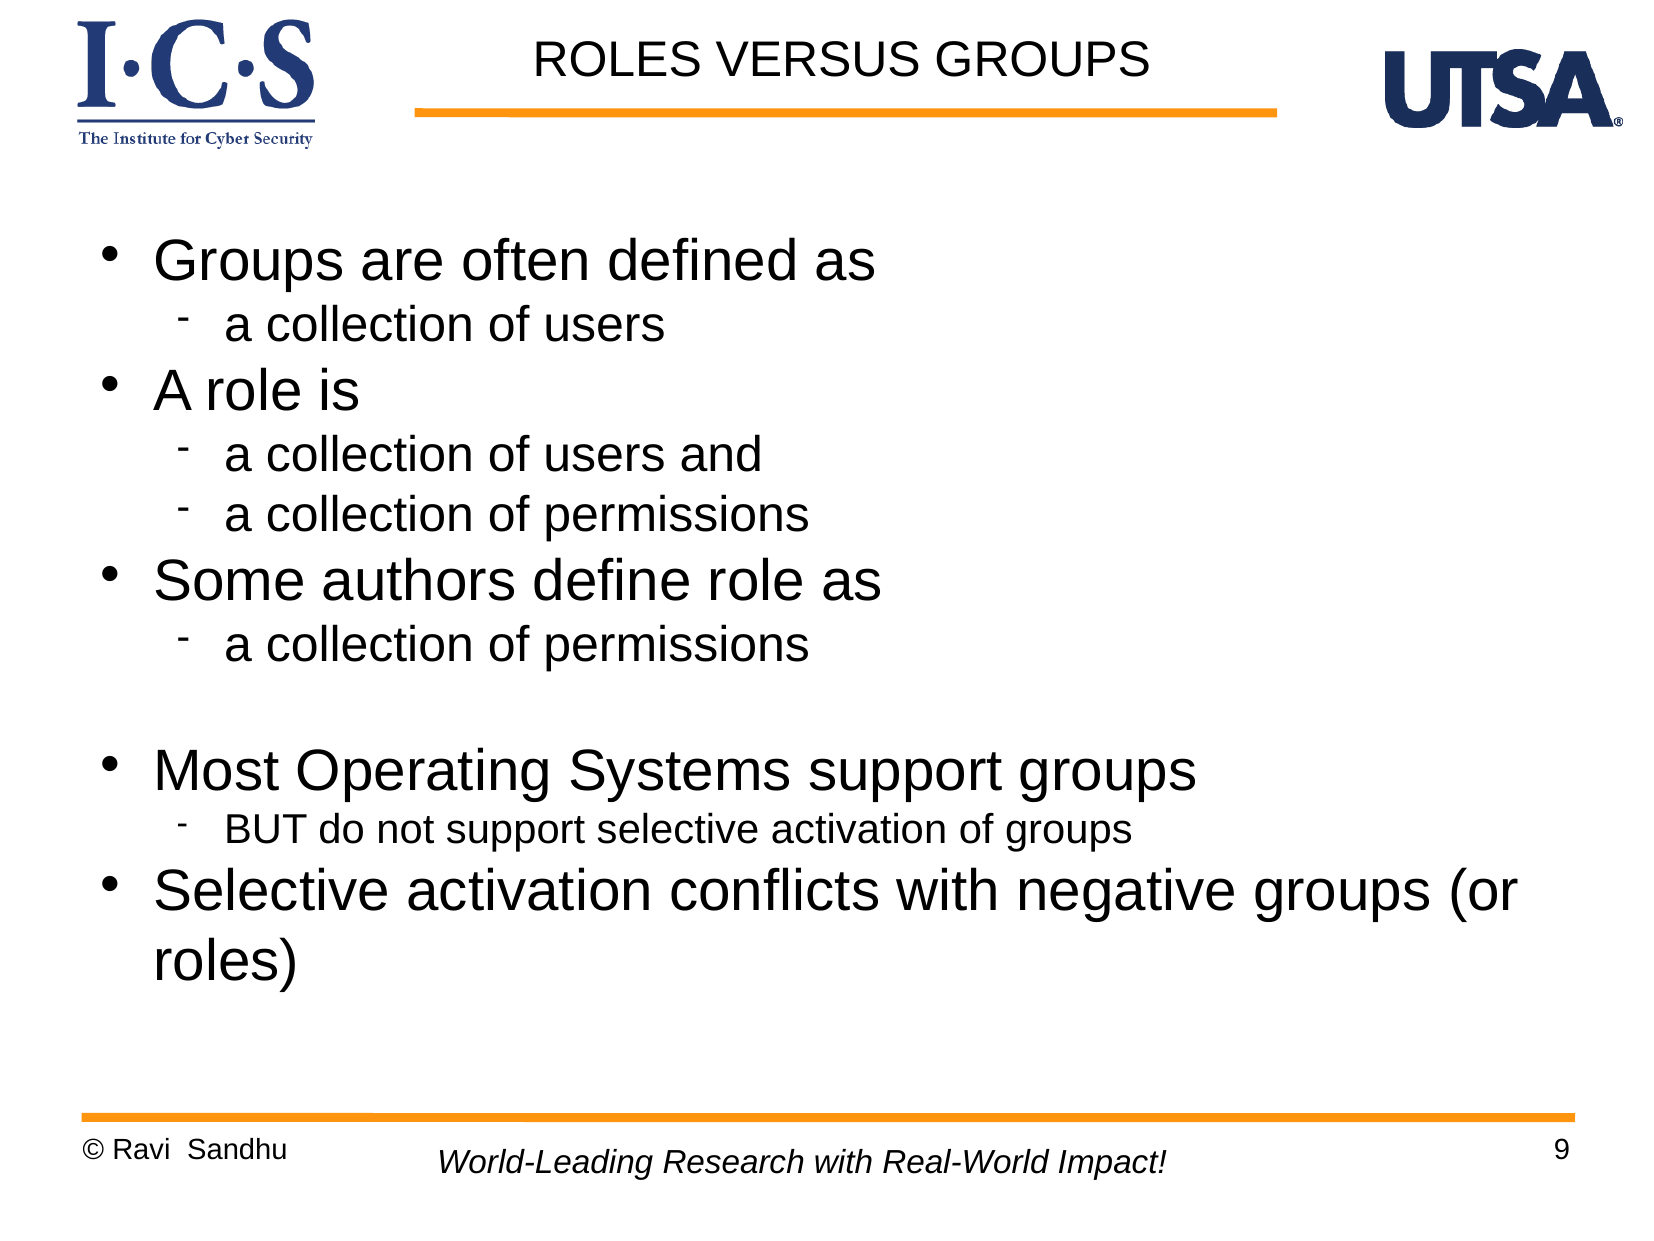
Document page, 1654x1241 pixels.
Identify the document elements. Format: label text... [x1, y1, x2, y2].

text_box World-Leading Research with Real-World Impact! [422, 1132, 1184, 1188]
picture [1385, 49, 1623, 128]
text_box © Ravi Sandhu [82, 1129, 468, 1215]
picture [73, 0, 317, 151]
title ROLES VERSUS GROUPS [415, 0, 1269, 113]
list Groups are often defined as a collection of users A role is a collection of users and a collection of permissions Some authors define role as a collection of permissions Most Operating Systems support groups BUT do not support selective activation of groups Selective activation conflicts with negative groups (or roles) [82, 221, 1603, 1109]
text_box 9 [1185, 1129, 1571, 1215]
